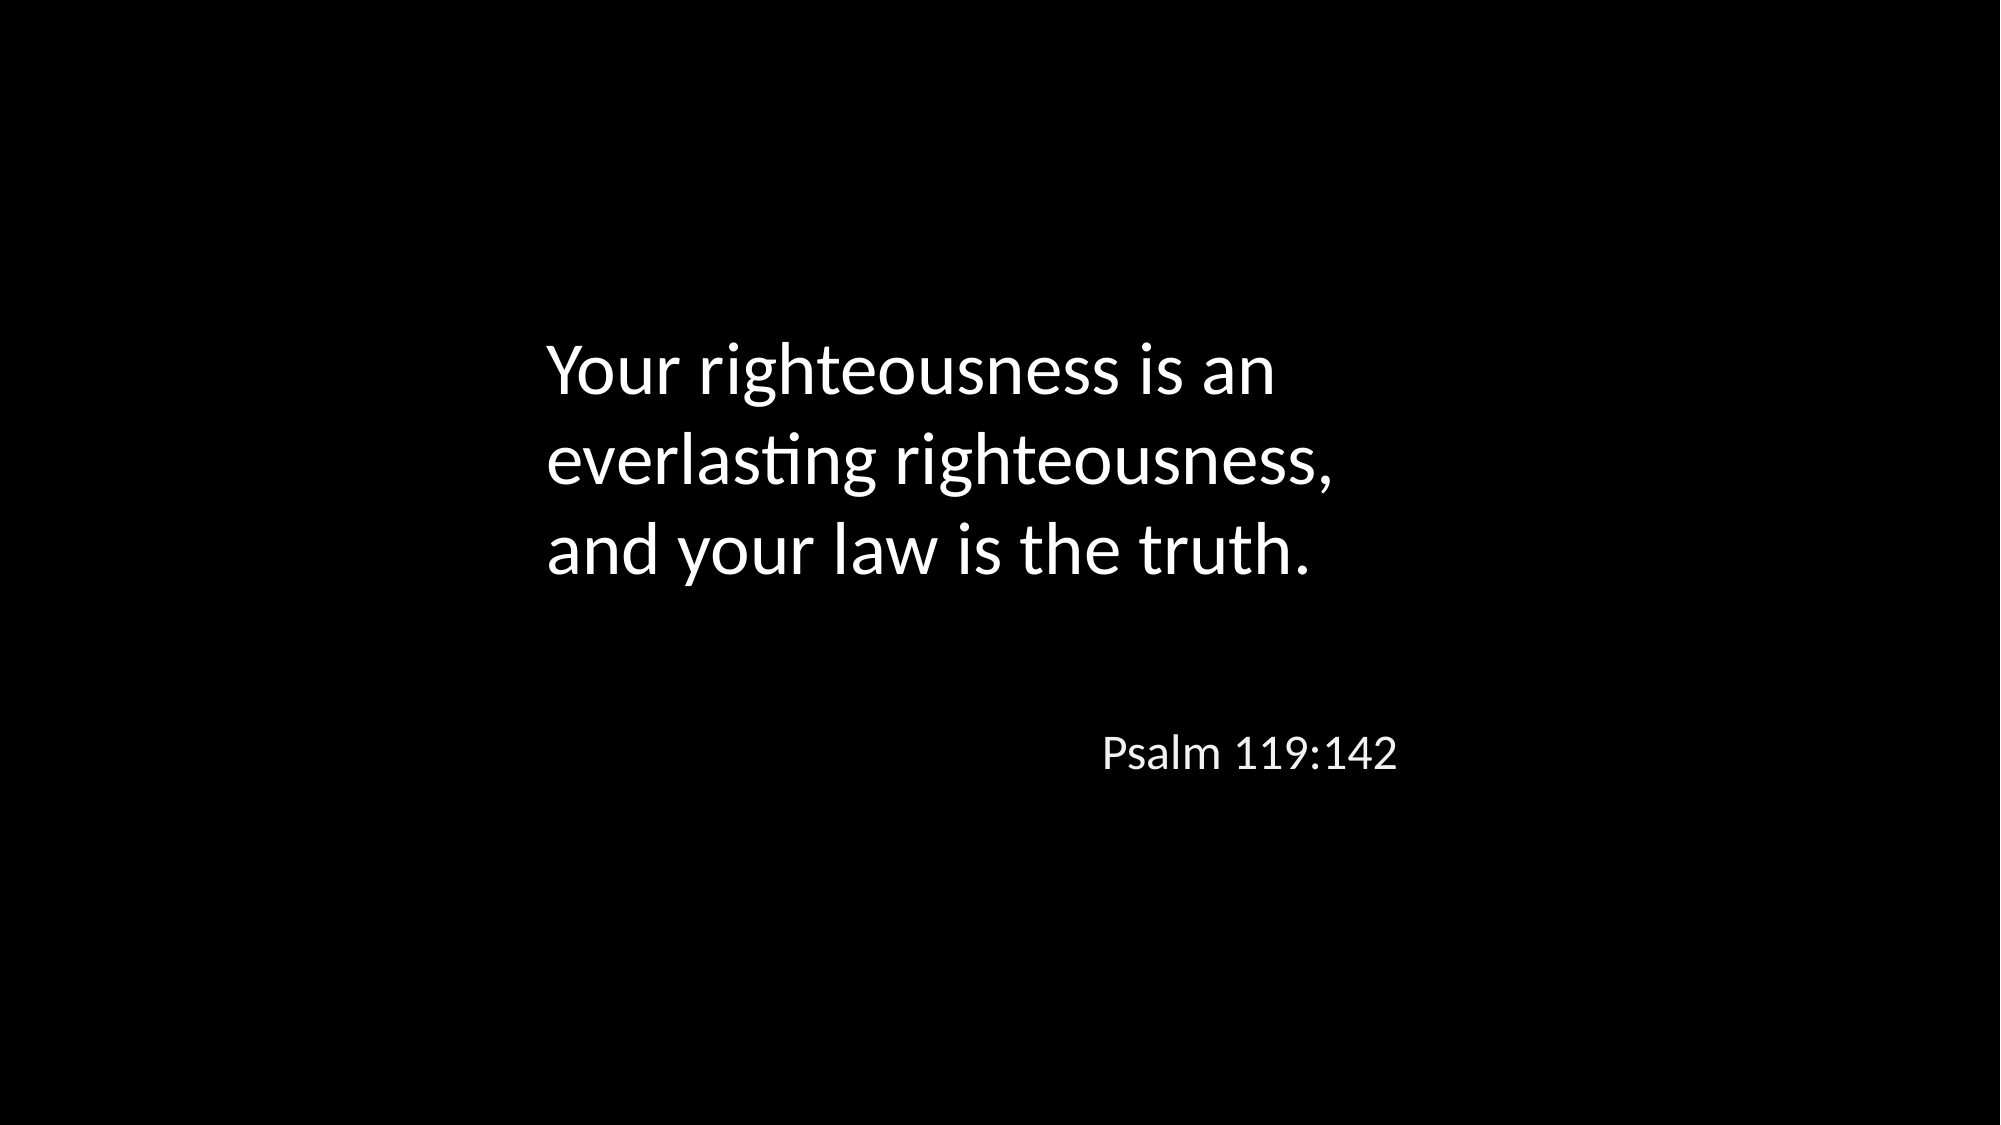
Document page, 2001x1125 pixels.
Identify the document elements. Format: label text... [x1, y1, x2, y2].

text_box Your righteousness is an everlasting righteousness, and your law is the truth. [531, 312, 1469, 598]
text_box Psalm 119:142 [975, 712, 1525, 788]
